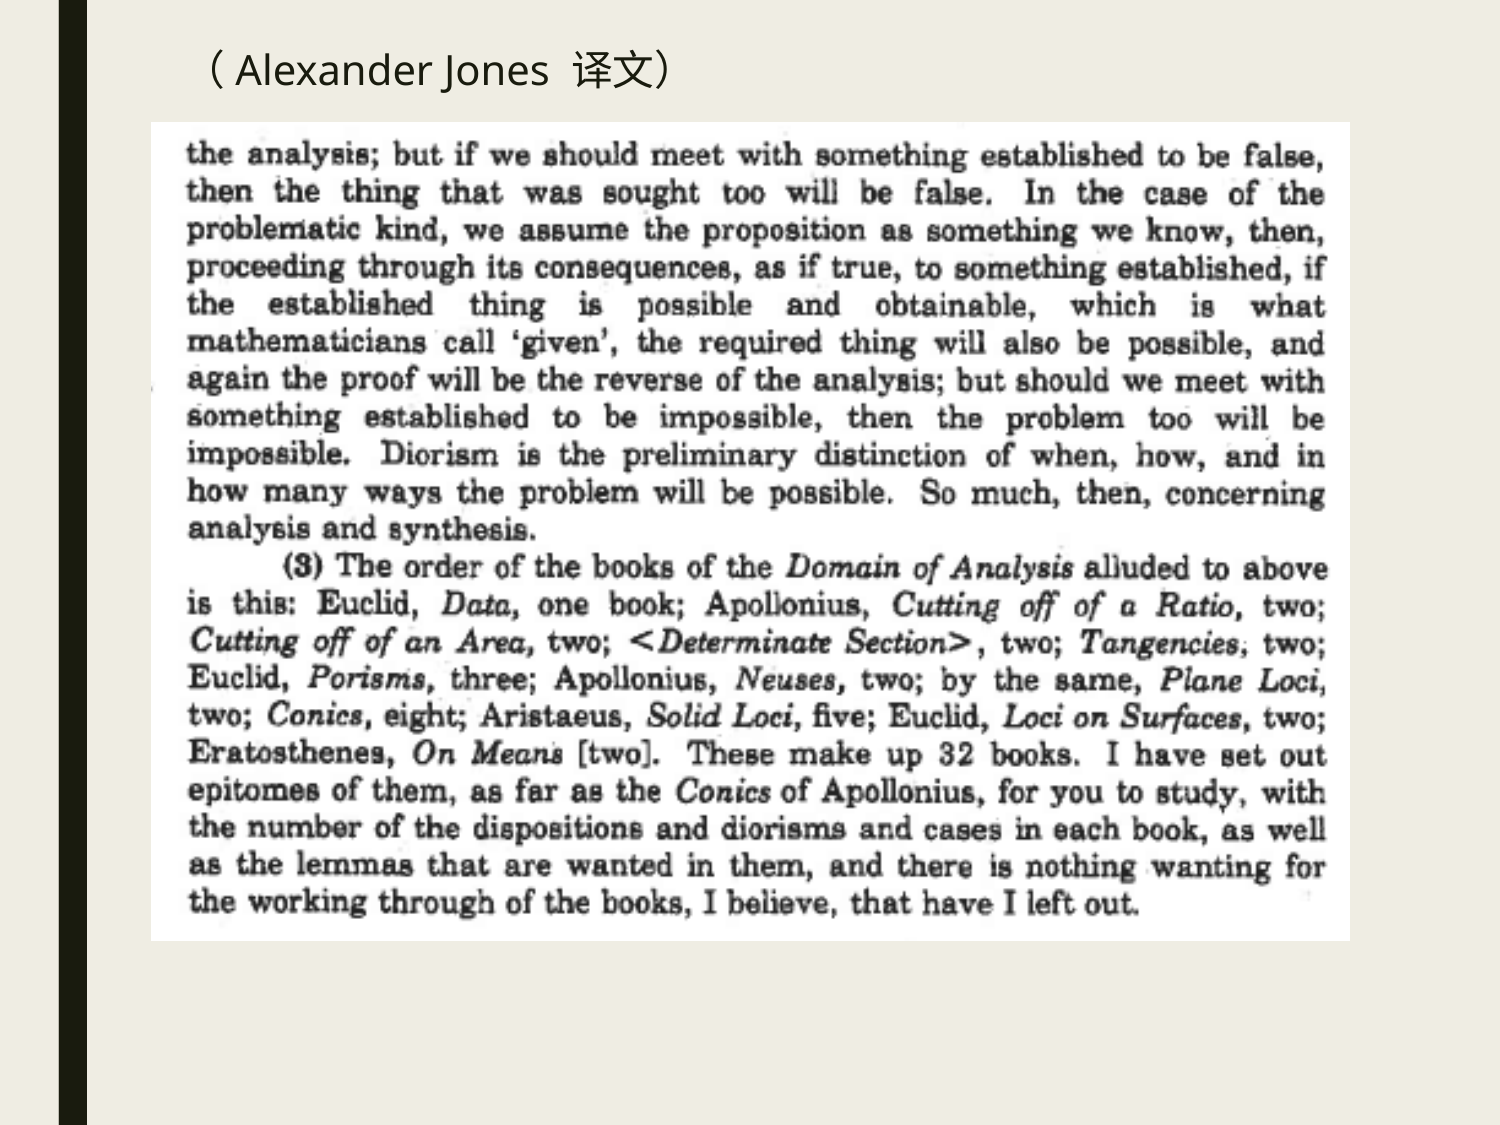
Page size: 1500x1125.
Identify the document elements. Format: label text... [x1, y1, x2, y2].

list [151, 121, 1350, 941]
title （Alexander Jones 译文） [168, 42, 1351, 126]
